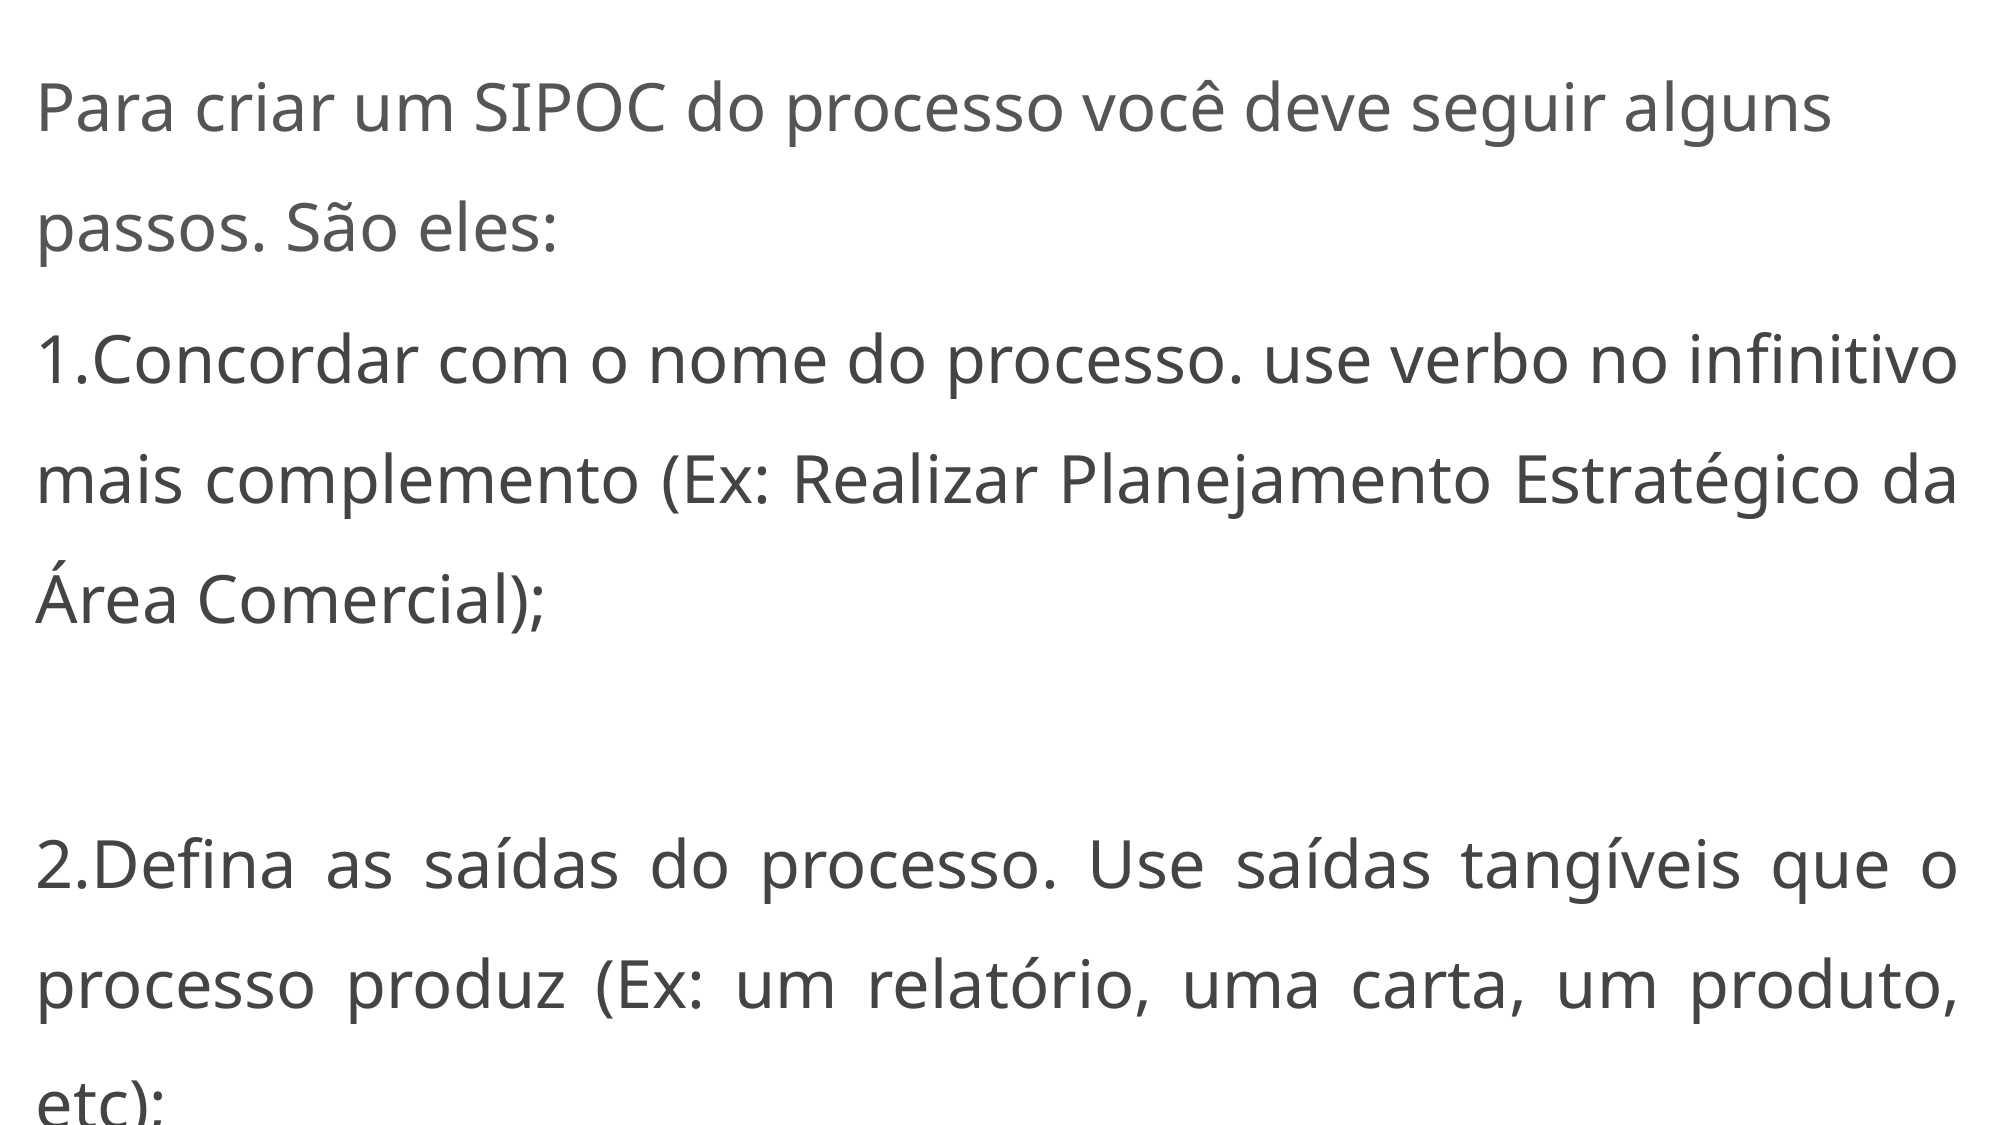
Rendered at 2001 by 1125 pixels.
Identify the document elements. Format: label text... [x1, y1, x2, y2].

text_box Para criar um SIPOC do processo você deve seguir alguns passos. São eles: Concordar com o nome do processo. use verbo no infinitivo mais complemento (Ex: Realizar Planejamento Estratégico da Área Comercial); Defina as saídas do processo. Use saídas tangíveis que o processo produz (Ex: um relatório, uma carta, um produto, etc); [20, 17, 1978, 1125]
